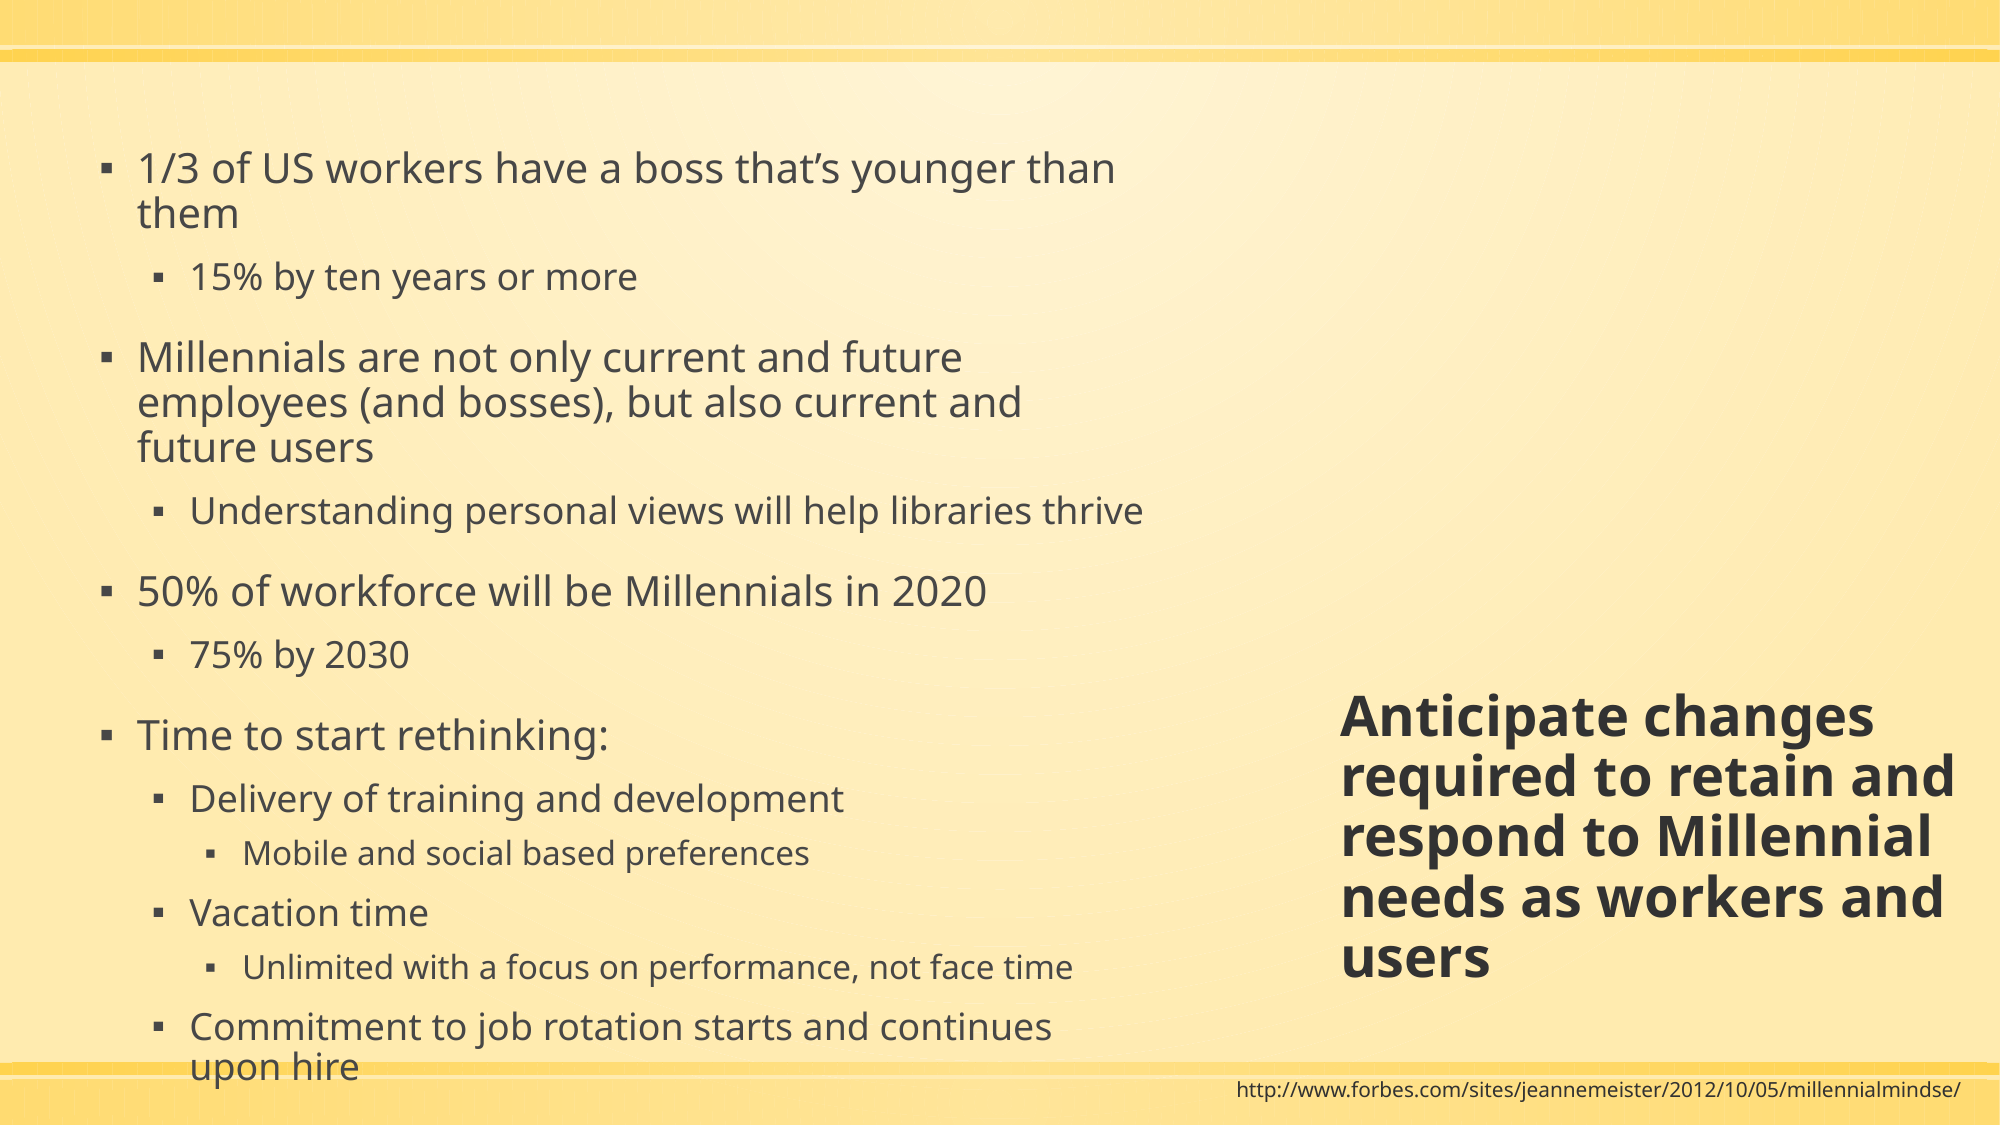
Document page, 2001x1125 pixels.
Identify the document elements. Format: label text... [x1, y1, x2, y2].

list 1/3 of US workers have a boss that’s younger than them 15% by ten years or more Millennials are not only current and future employees (and bosses), but also current and future users Understanding personal views will help libraries thrive 50% of workforce will be Millennials in 2020 75% by 2030 Time to start rethinking: Delivery of training and development Mobile and social based preferences Vacation time Unlimited with a focus on performance, not face time Commitment to job rotation starts and continues upon hire [77, 140, 1165, 1070]
title Anticipate changes required to retain and respond to Millennial needs as workers and users [1325, 670, 2000, 998]
text_box http://www.forbes.com/sites/jeannemeister/2012/10/05/millennialmindse/ [1221, 1069, 1987, 1110]
